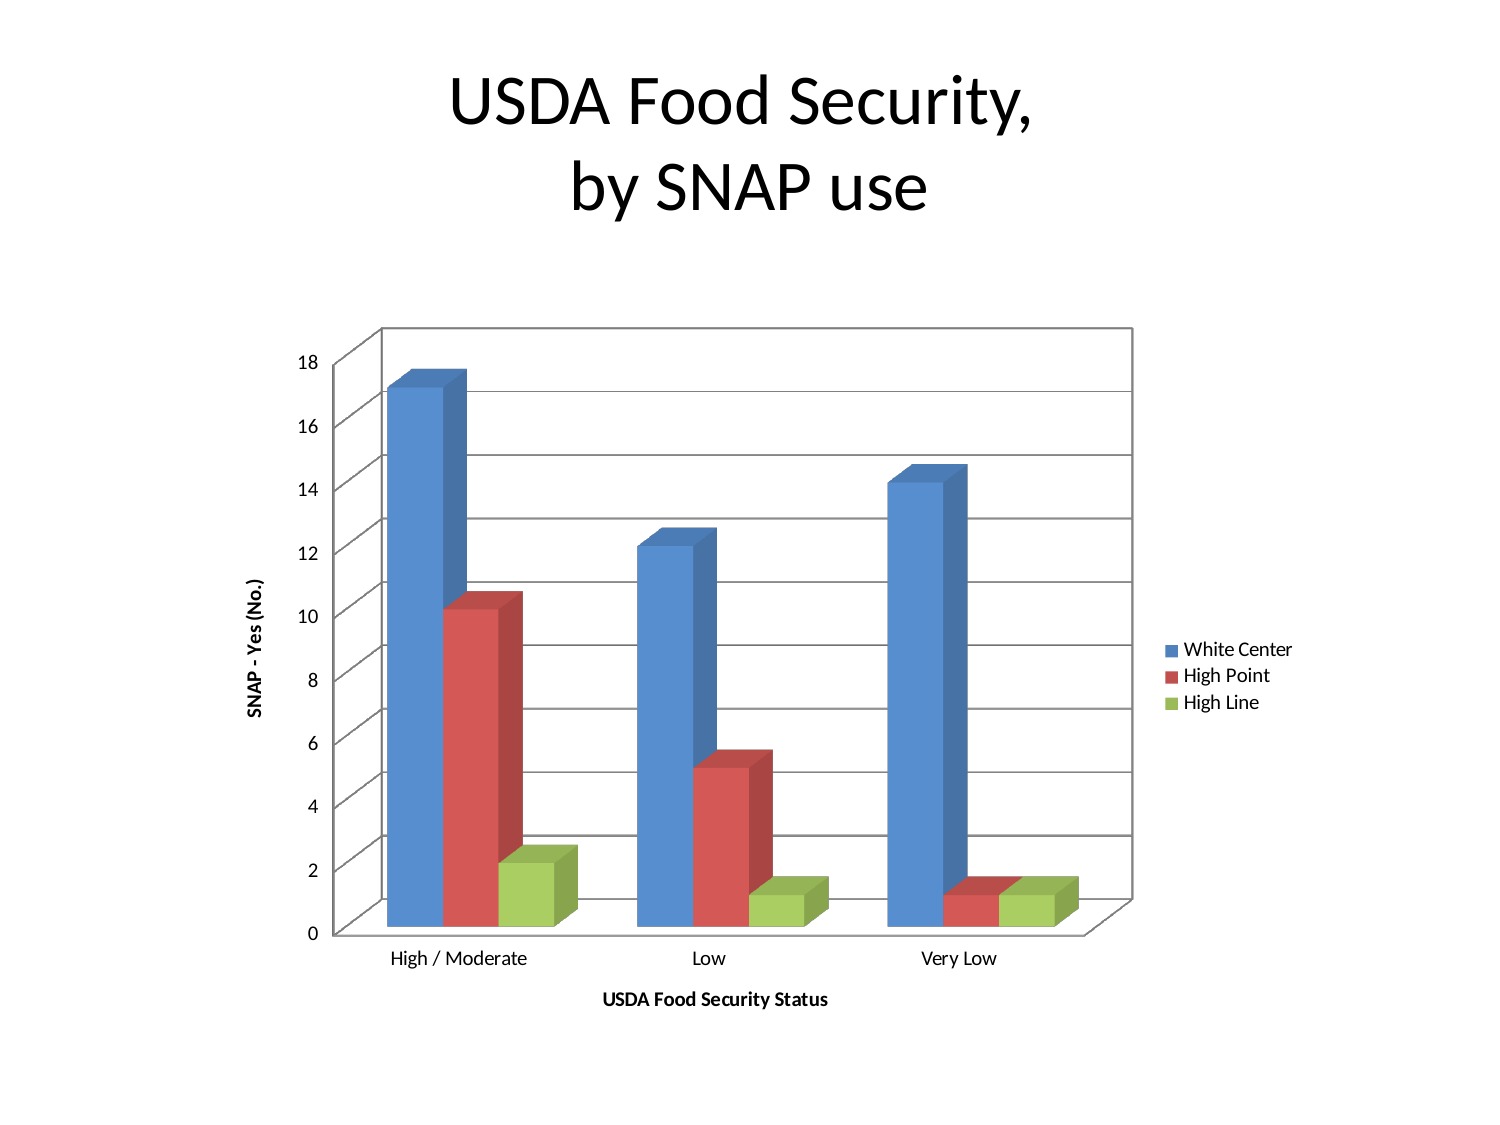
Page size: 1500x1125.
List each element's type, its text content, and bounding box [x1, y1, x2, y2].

chart [212, 312, 1313, 1043]
title USDA Food Security, by SNAP use [75, 45, 1425, 233]
